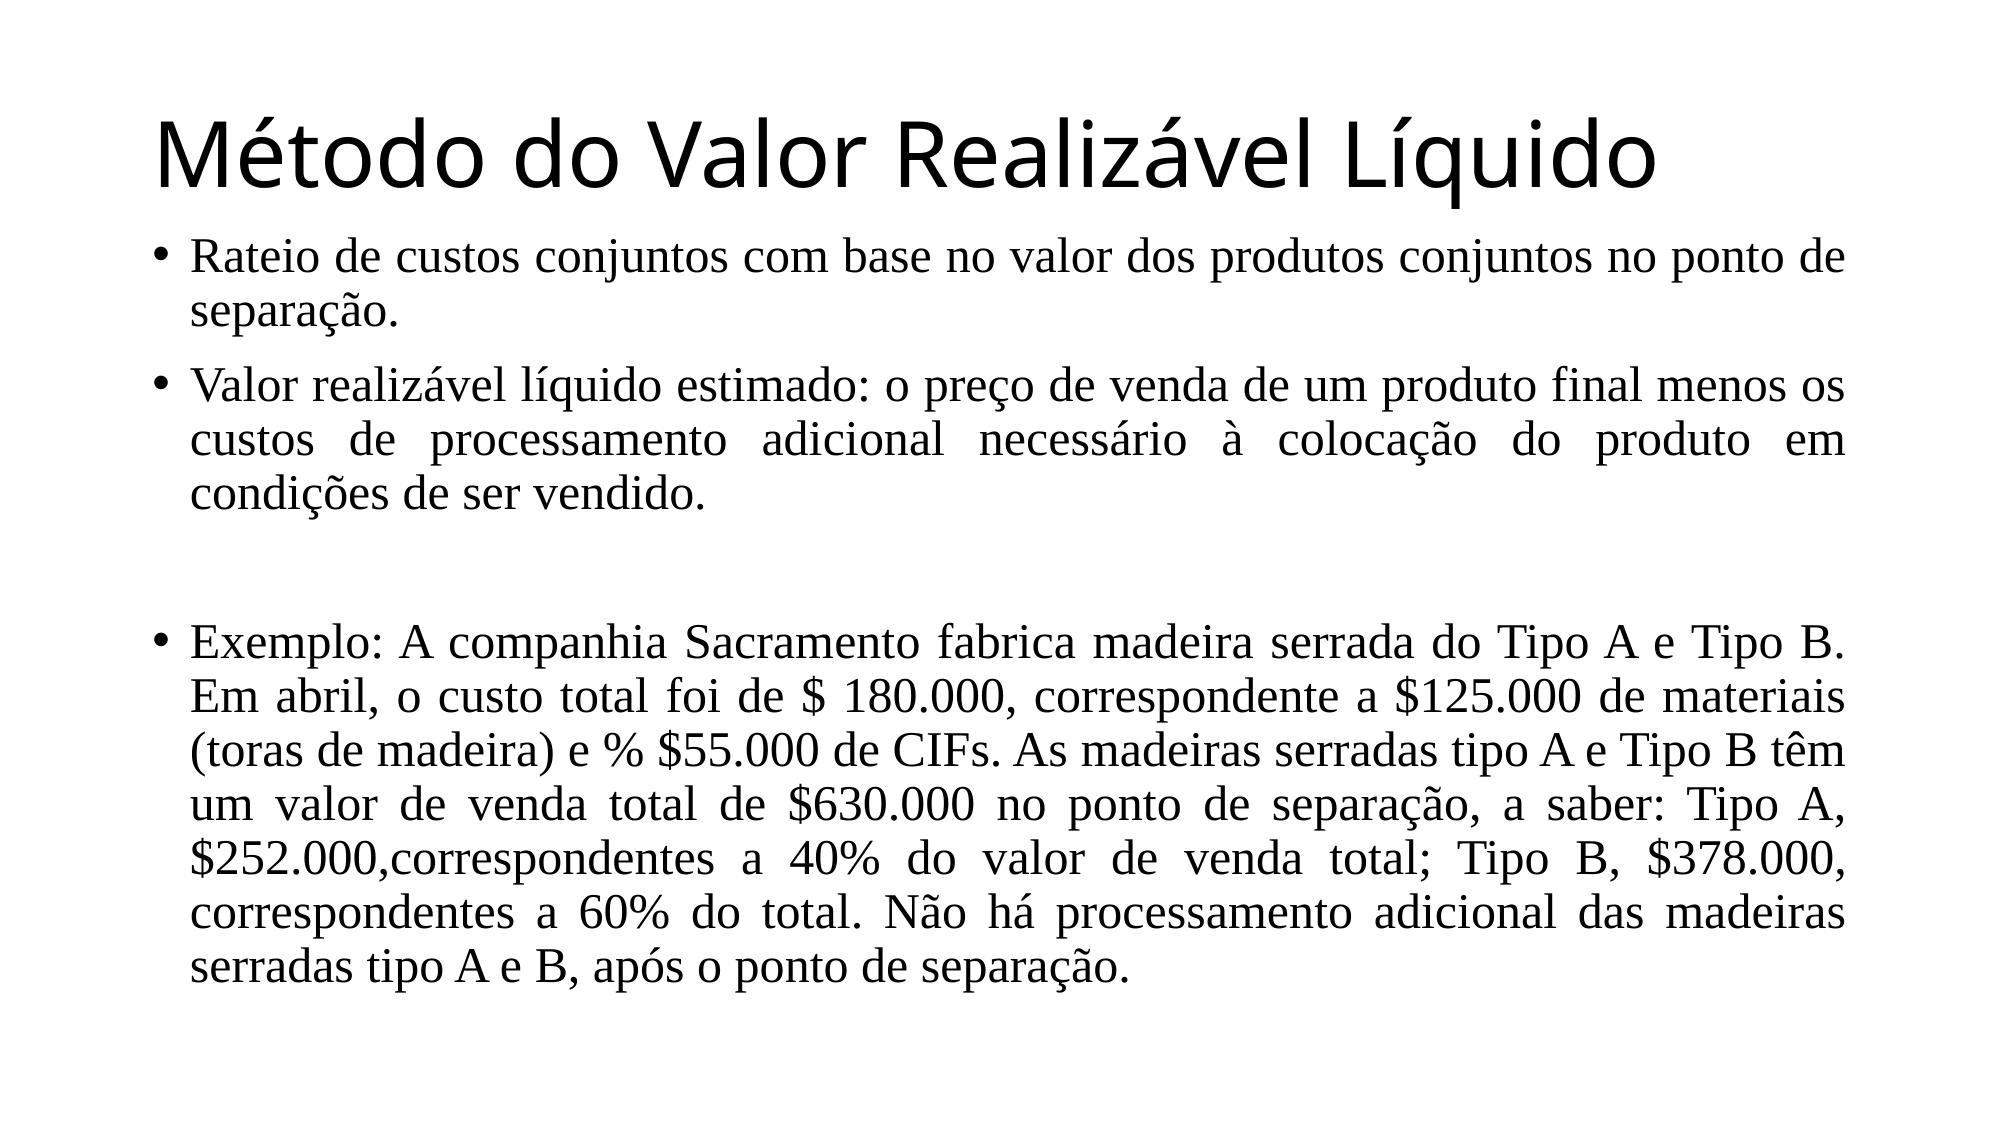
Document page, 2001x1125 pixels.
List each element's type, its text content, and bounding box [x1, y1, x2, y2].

title Método do Valor Realizável Líquido [137, 59, 1863, 221]
list Rateio de custos conjuntos com base no valor dos produtos conjuntos no ponto de separação. Valor realizável líquido estimado: o preço de venda de um produto final menos os custos de processamento adicional necessário à colocação do produto em condições de ser vendido. Exemplo: A companhia Sacramento fabrica madeira serrada do Tipo A e Tipo B. Em abril, o custo total foi de $ 180.000, correspondente a $125.000 de materiais (toras de madeira) e % $55.000 de CIFs. As madeiras serradas tipo A e Tipo B têm um valor de venda total de $630.000 no ponto de separação, a saber: Tipo A, $252.000,correspondentes a 40% do valor de venda total; Tipo B, $378.000, correspondentes a 60% do total. Não há processamento adicional das madeiras serradas tipo A e B, após o ponto de separação. [137, 221, 1863, 1040]
